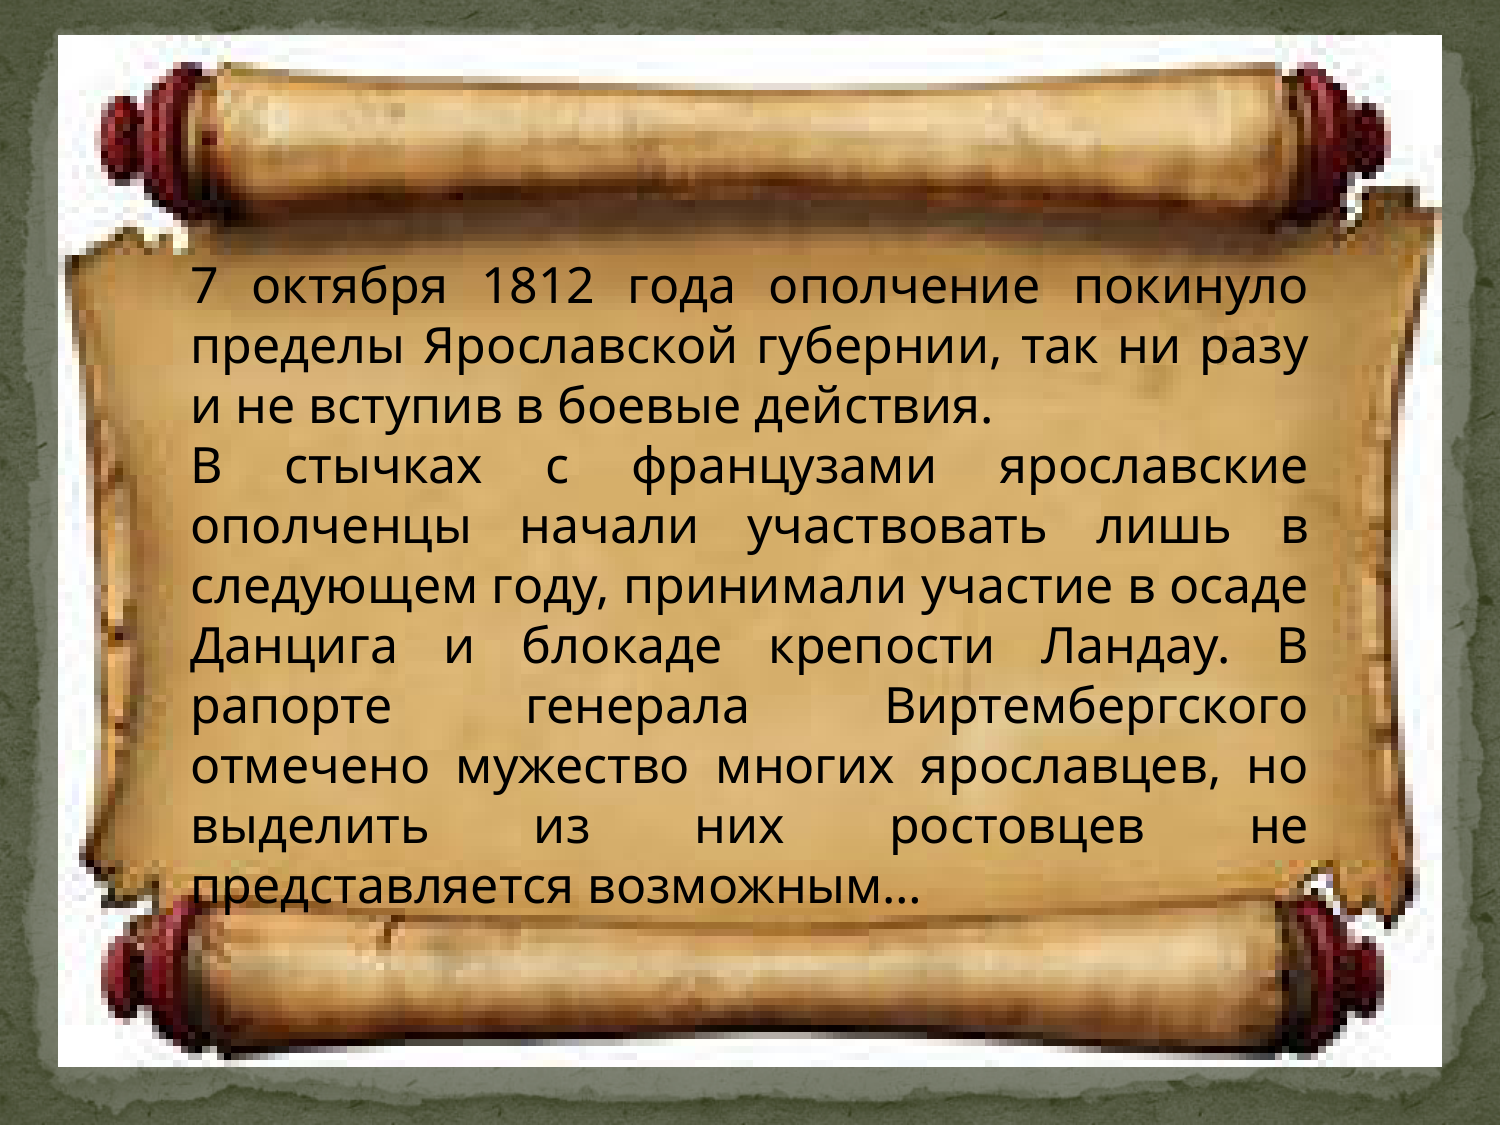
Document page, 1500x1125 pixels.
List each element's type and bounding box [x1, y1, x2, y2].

list [61, 38, 1438, 1065]
